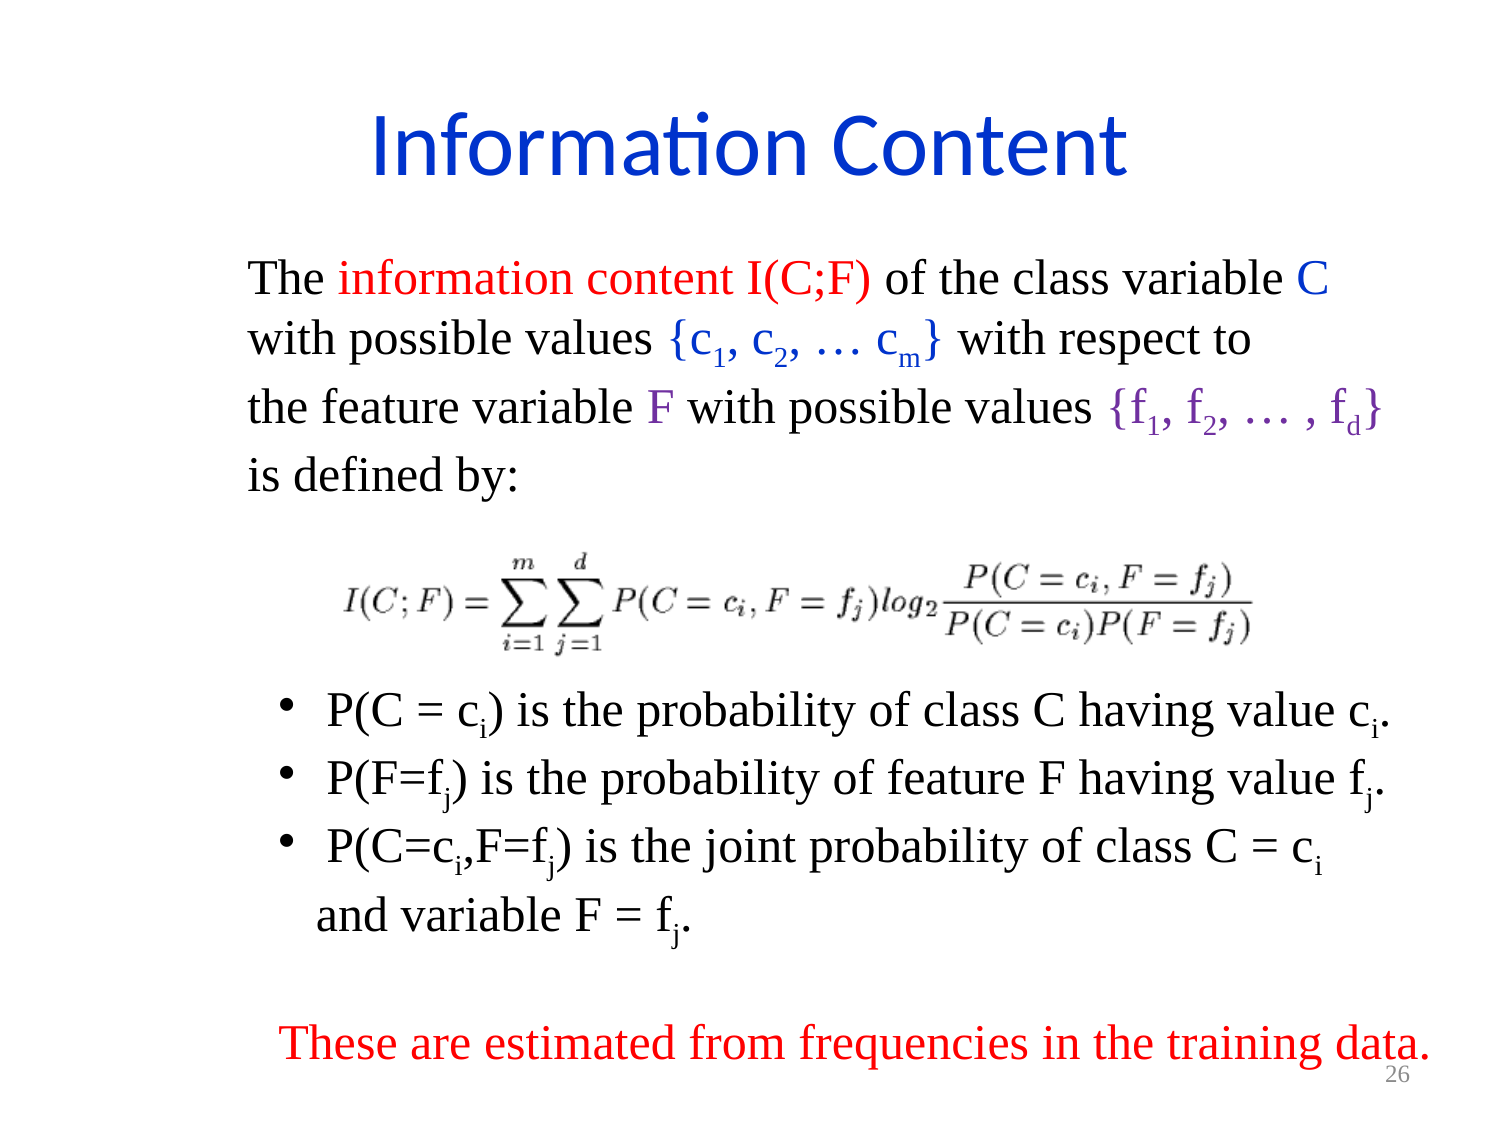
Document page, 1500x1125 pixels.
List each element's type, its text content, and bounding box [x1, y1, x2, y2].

text_box P(C = ci) is the probability of class C having value ci. P(F=fj) is the probability of feature F having value fj. P(C=ci,F=fj) is the joint probability of class C = ci and variable F = fj. These are estimated from frequencies in the training data. [263, 668, 1447, 1077]
text_box The information content I(C;F) of the class variable C with possible values {c1, c2, … cm} with respect to the feature variable F with possible values {f1, f2, … , fd} is defined by: [232, 237, 1401, 509]
title Information Content [75, 45, 1425, 233]
slide_number 26 [1074, 1077, 1425, 1103]
picture [312, 524, 1276, 663]
